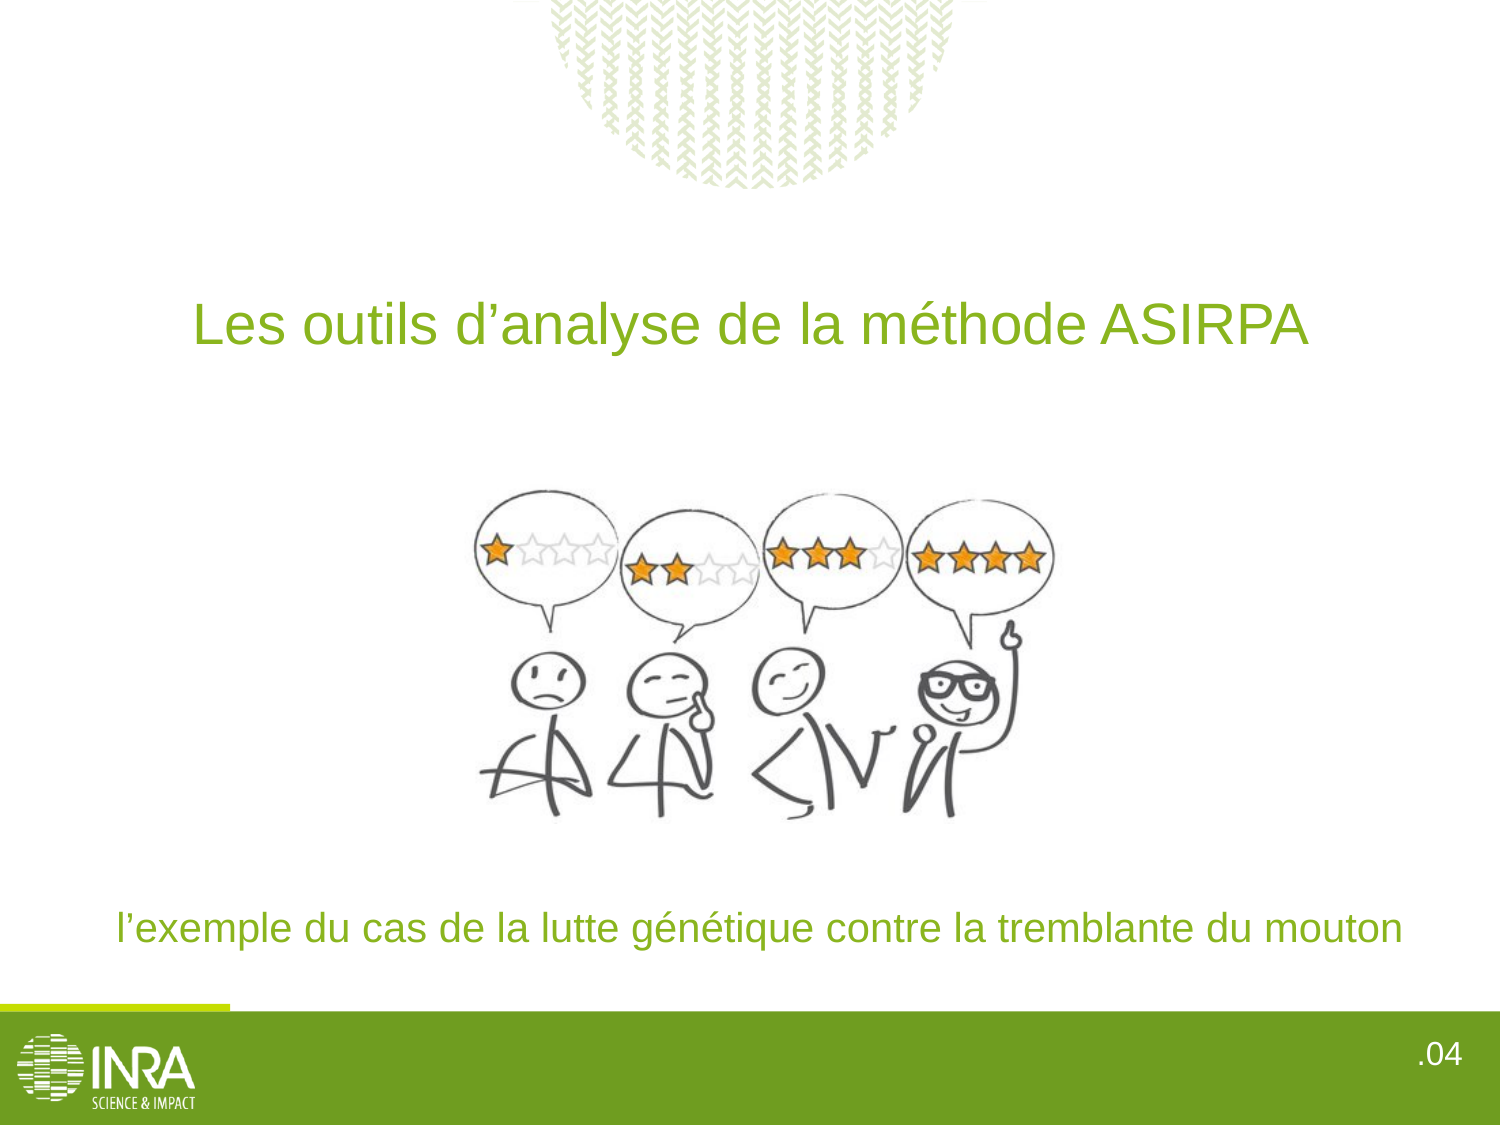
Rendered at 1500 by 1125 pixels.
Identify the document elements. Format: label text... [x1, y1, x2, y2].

picture [454, 467, 1077, 824]
picture [513, 0, 987, 189]
picture [17, 1034, 195, 1109]
text_box l’exemple du cas de la lutte génétique contre la tremblante du mouton [85, 893, 1435, 1081]
title Les outils d’analyse de la méthode ASIRPA [76, 278, 1427, 467]
